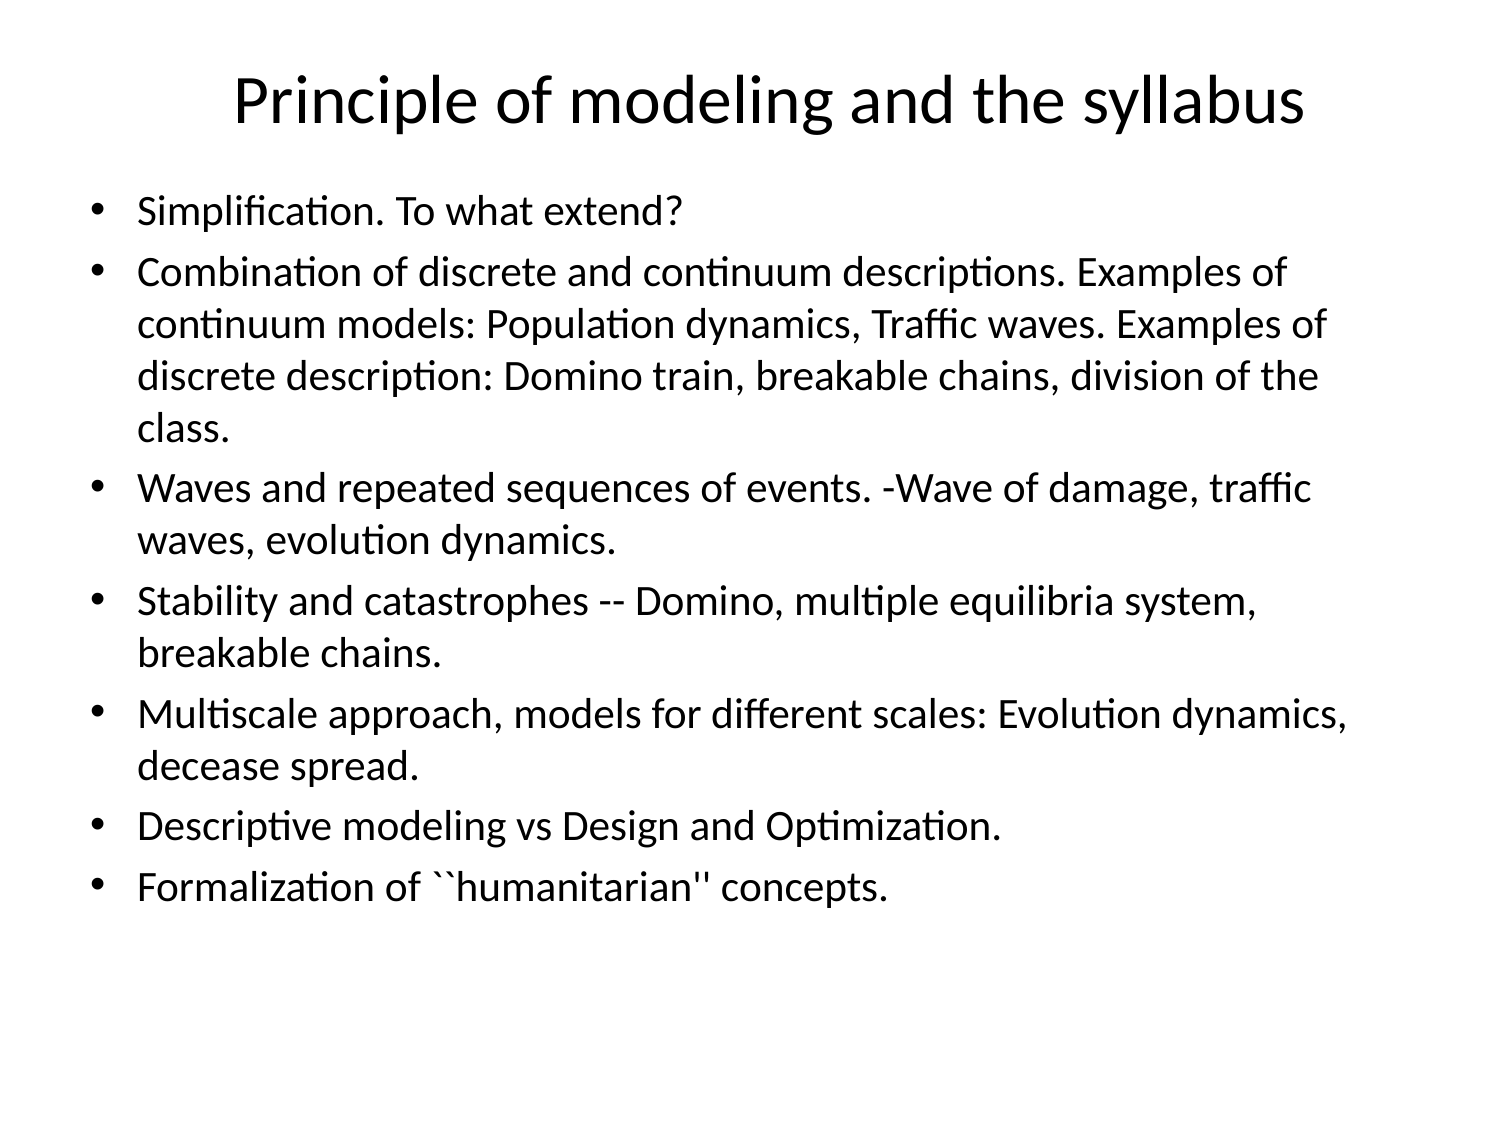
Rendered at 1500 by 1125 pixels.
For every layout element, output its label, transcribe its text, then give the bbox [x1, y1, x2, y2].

list Simplification. To what extend? Combination of discrete and continuum descriptions. Examples of continuum models: Population dynamics, Traffic waves. Examples of discrete description: Domino train, breakable chains, division of the class. Waves and repeated sequences of events. -Wave of damage, traffic waves, evolution dynamics. Stability and catastrophes -- Domino, multiple equilibria system, breakable chains. Multiscale approach, models for different scales: Evolution dynamics, decease spread. Descriptive modeling vs Design and Optimization. Formalization of ``humanitarian'' concepts. [75, 174, 1425, 918]
title Principle of modeling and the syllabus [75, 45, 1467, 146]
